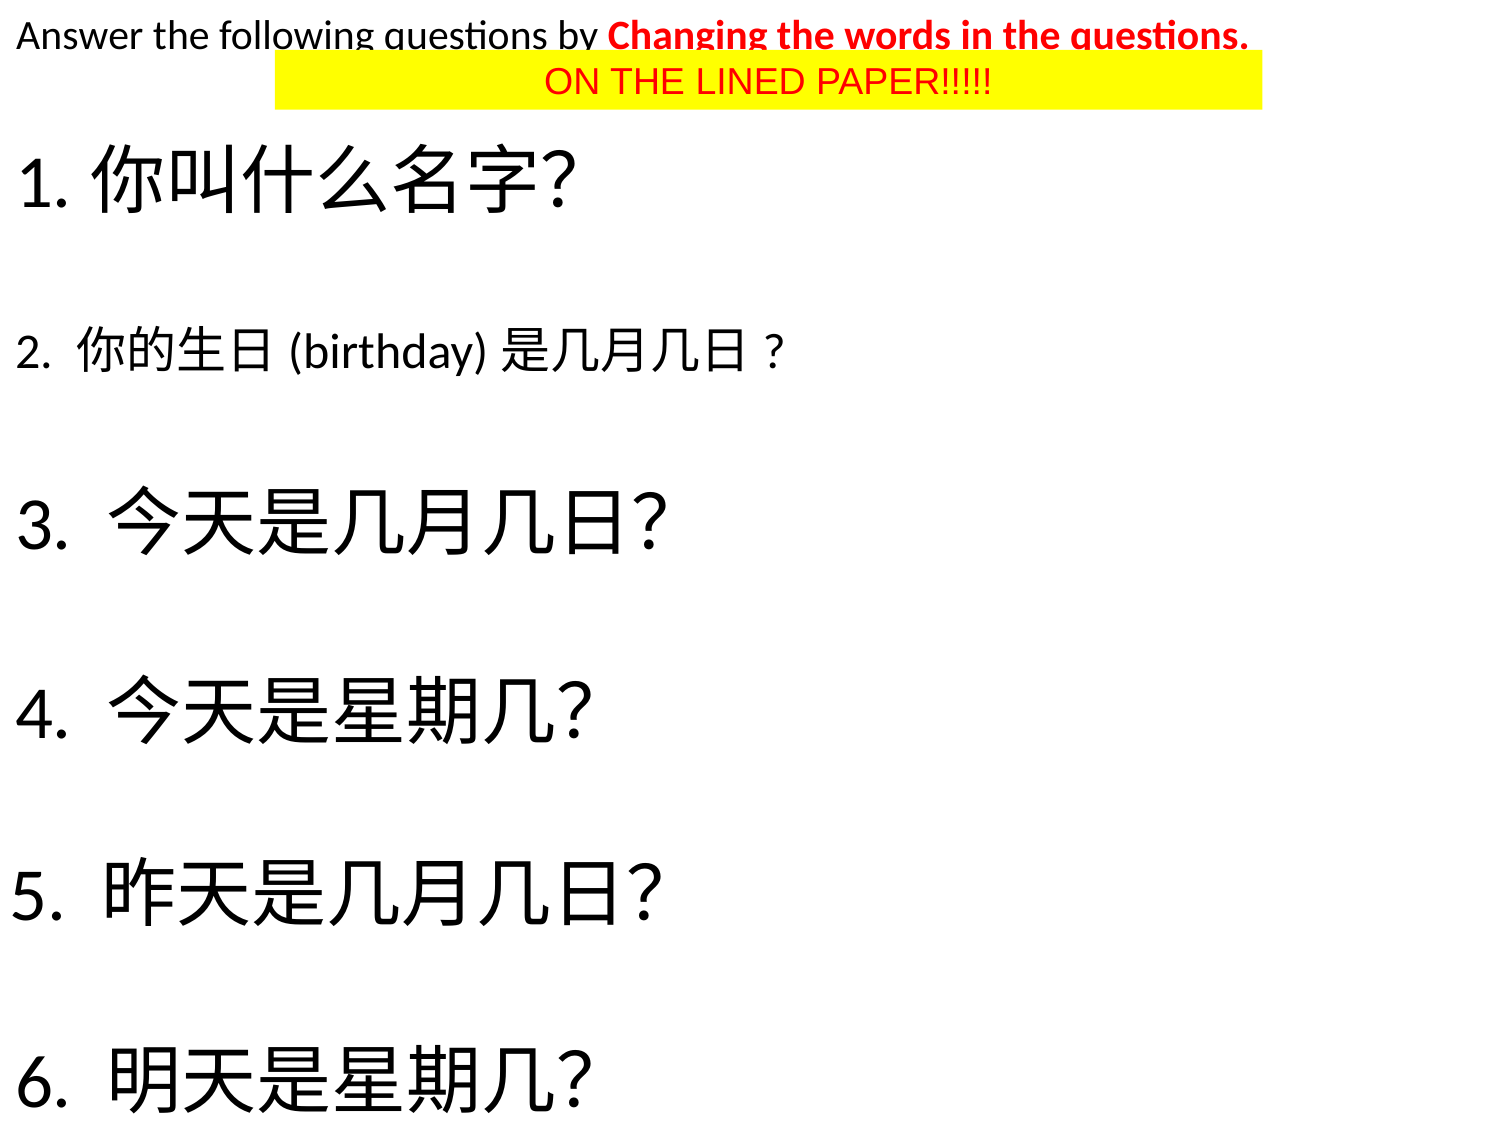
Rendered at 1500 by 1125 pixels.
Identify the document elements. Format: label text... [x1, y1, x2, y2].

text_box 1.你叫什么名字？ [0, 124, 625, 213]
text_box 2. 你的生日(birthday)是几月几日? [0, 311, 813, 399]
subtitle Answer the following questions by Changing the words in the questions. [0, 0, 1500, 88]
text_box ON THE LINED PAPER!!!!! [274, 49, 1263, 110]
text_box 5. 昨天是几月几日？ [0, 837, 745, 925]
text_box 3. 今天是几月几日？ [0, 466, 750, 555]
text_box 4. 今天是星期几？ [0, 656, 750, 744]
text_box 6. 明天是星期几？ [0, 1024, 750, 1113]
